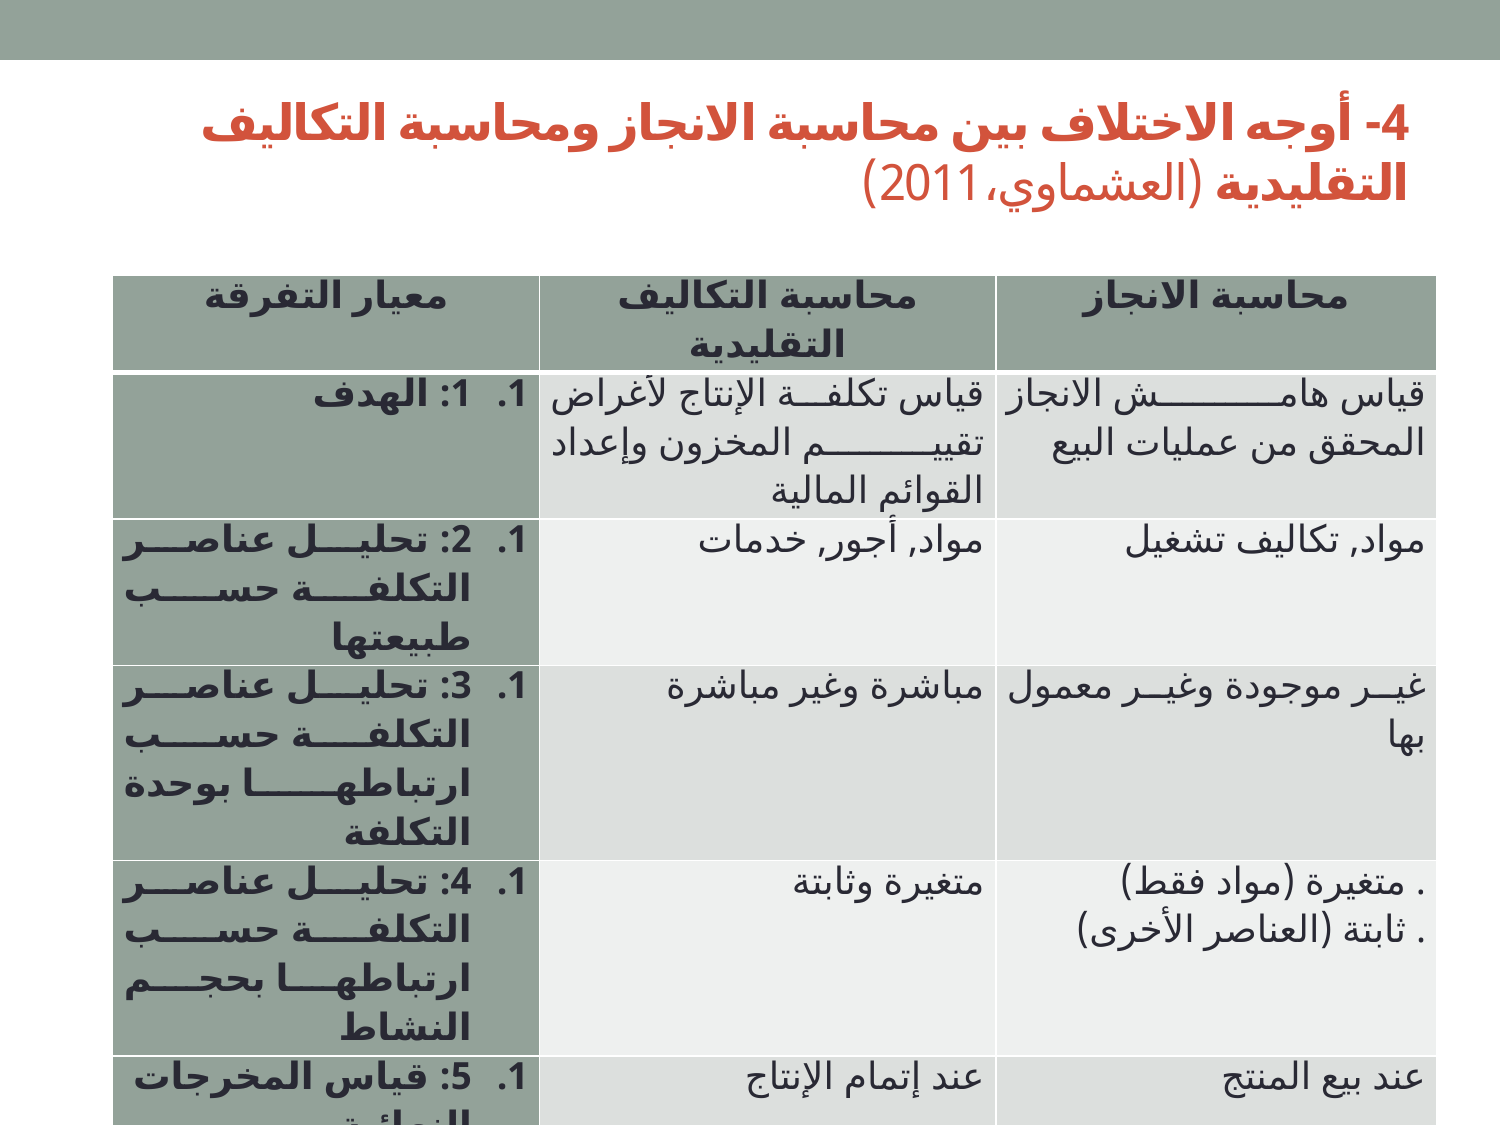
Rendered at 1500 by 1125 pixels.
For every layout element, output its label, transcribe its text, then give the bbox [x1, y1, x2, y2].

table_cell عند بيع المنتج [997, 1057, 1436, 1125]
table_cell مواد, تكاليف تشغيل [997, 520, 1436, 665]
table_cell متغيرة وثابتة [540, 861, 995, 1055]
table_header معيار التفرقة [113, 276, 539, 370]
table_cell 1: الهدف [113, 375, 539, 518]
table_cell مواد, أجور, خدمات [540, 520, 995, 665]
table_cell عند إتمام الإنتاج [540, 1057, 995, 1125]
table_cell 3: تحليل عناصر التكلفة حسب ارتباطها بوحدة التكلفة [113, 666, 539, 860]
table_header محاسبة الانجاز [997, 276, 1436, 370]
table_cell قياس تكلفة الإنتاج لأغراض تقييم المخزون وإعداد القوائم المالية [540, 375, 995, 518]
table_cell قياس هامش الانجاز المحقق من عمليات البيع [997, 375, 1436, 518]
title 4- أوجه الاختلاف بين محاسبة الانجاز ومحاسبة التكاليف التقليدية (العشماوي،2011) [75, 87, 1425, 213]
table_header محاسبة التكاليف التقليدية [540, 276, 995, 370]
table_cell مباشرة وغير مباشرة [540, 666, 995, 860]
table_cell 2: تحليل عناصر التكلفة حسب طبيعتها [113, 520, 539, 665]
table_cell 5: قياس المخرجات النهائية [113, 1057, 539, 1125]
table_cell غير موجودة وغير معمول بها [997, 666, 1436, 860]
table_cell . متغيرة (مواد فقط) . ثابتة (العناصر الأخرى) [997, 861, 1436, 1055]
table_cell 4: تحليل عناصر التكلفة حسب ارتباطها بحجم النشاط [113, 861, 539, 1055]
